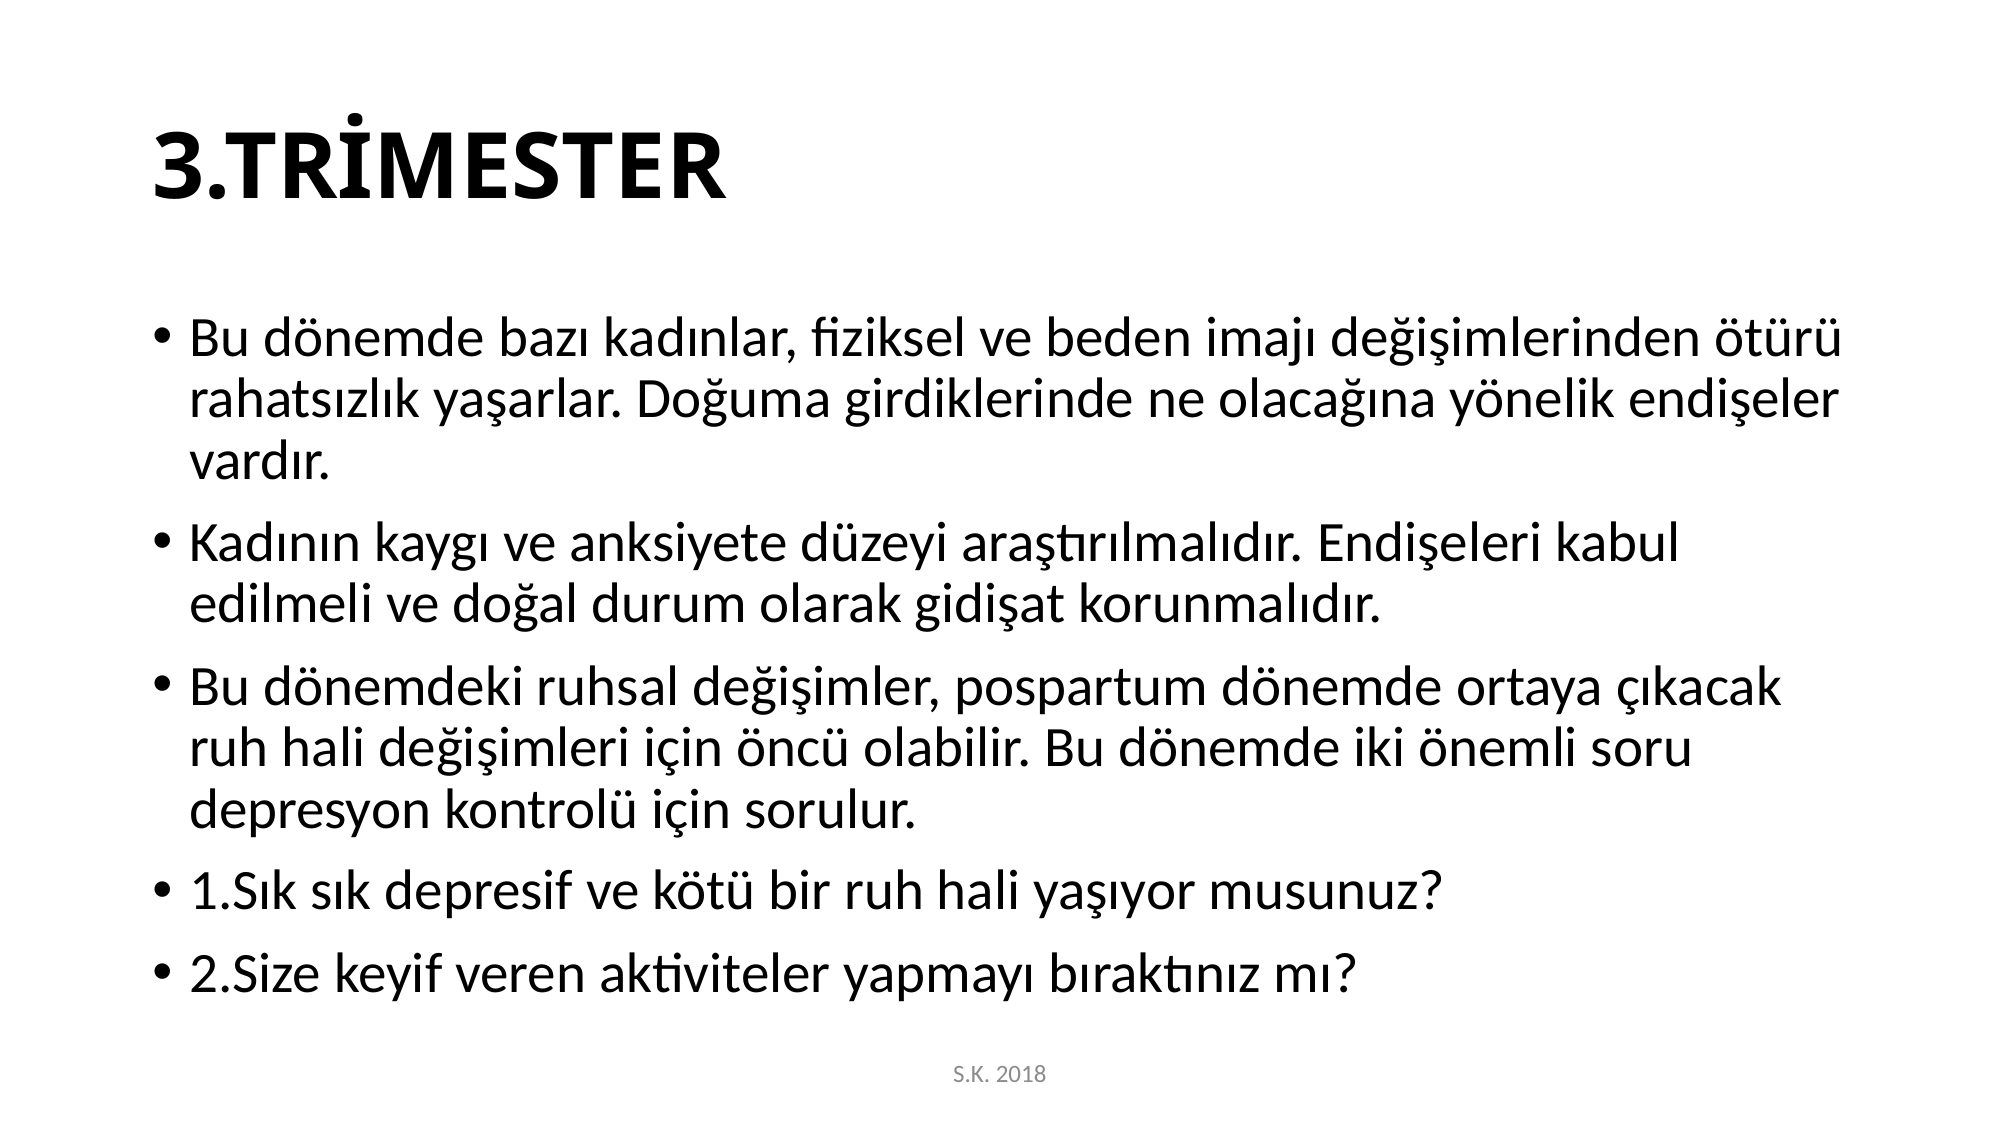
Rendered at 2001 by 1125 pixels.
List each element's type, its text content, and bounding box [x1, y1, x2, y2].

list Bu dönemde bazı kadınlar, fiziksel ve beden imajı değişimlerinden ötürü rahatsızlık yaşarlar. Doğuma girdiklerinde ne olacağına yönelik endişeler vardır. Kadının kaygı ve anksiyete düzeyi araştırılmalıdır. Endişeleri kabul edilmeli ve doğal durum olarak gidişat korunmalıdır. Bu dönemdeki ruhsal değişimler, pospartum dönemde ortaya çıkacak ruh hali değişimleri için öncü olabilir. Bu dönemde iki önemli soru depresyon kontrolü için sorulur. 1.Sık sık depresif ve kötü bir ruh hali yaşıyor musunuz? 2.Size keyif veren aktiviteler yapmayı bıraktınız mı? [137, 299, 1863, 1014]
title 3.TRİMESTER [137, 59, 1863, 278]
footer S.K. 2018 [662, 1042, 1338, 1103]
